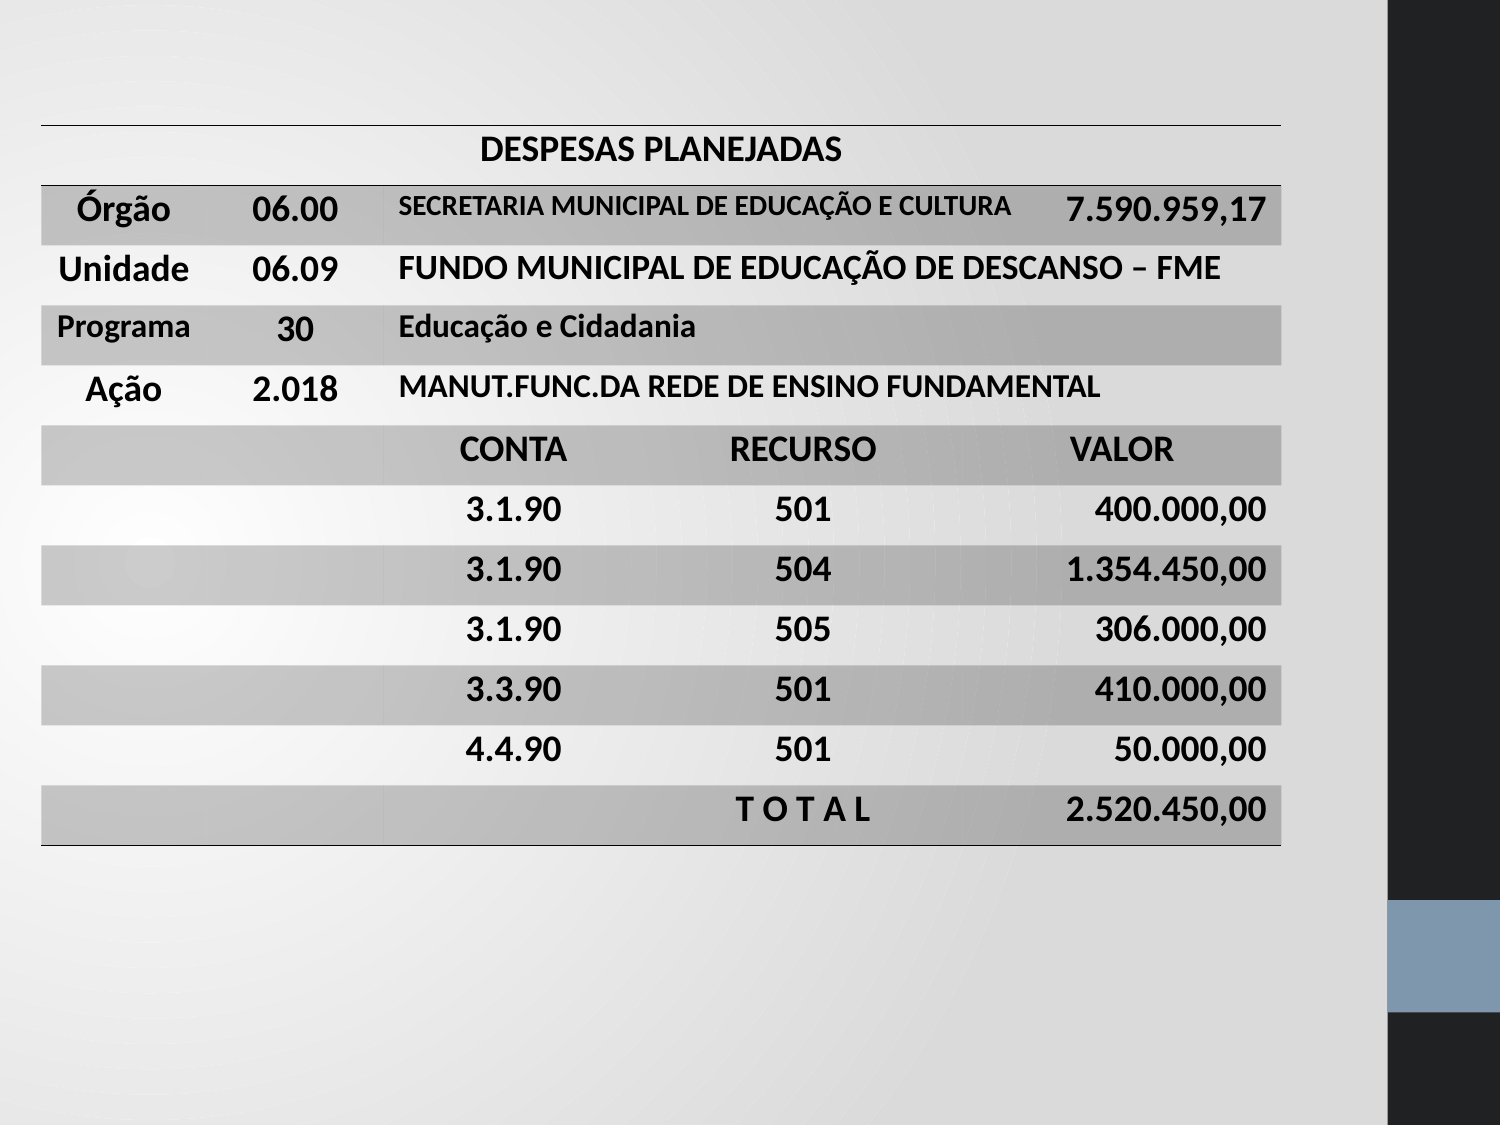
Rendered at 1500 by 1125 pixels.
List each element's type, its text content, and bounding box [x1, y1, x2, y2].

table_cell [41, 785, 207, 845]
table_cell 505 [644, 605, 963, 665]
table_cell T O T A L [644, 785, 963, 845]
table_cell 1.354.450,00 [963, 545, 1281, 605]
table_cell Programa [41, 305, 207, 365]
table_cell 06.00 [207, 186, 384, 245]
table_cell 30 [207, 305, 384, 365]
table_cell 501 [644, 665, 963, 725]
table_cell 400.000,00 [963, 485, 1281, 545]
table_header DESPESAS PLANEJADAS [41, 126, 1281, 185]
table_cell [207, 425, 384, 485]
table_cell Ação [41, 365, 207, 425]
table_cell MANUT.FUNC.DA REDE DE ENSINO FUNDAMENTAL [384, 365, 1281, 425]
table_cell 306.000,00 [963, 605, 1281, 665]
table_cell FUNDO MUNICIPAL DE EDUCAÇÃO DE DESCANSO – FME [384, 245, 1281, 305]
table_cell 2.520.450,00 [963, 785, 1281, 845]
table_cell 501 [644, 725, 963, 785]
table_cell [207, 545, 384, 605]
table_cell 3.1.90 [384, 605, 644, 665]
table_cell [207, 725, 384, 785]
table_cell [41, 545, 207, 605]
table_cell Unidade [41, 245, 207, 305]
table_cell 3.1.90 [384, 485, 644, 545]
table_cell [207, 485, 384, 545]
table_cell [207, 785, 384, 845]
table_cell [207, 605, 384, 665]
table_cell 50.000,00 [963, 725, 1281, 785]
table_cell [207, 665, 384, 725]
table_cell RECURSO [644, 425, 963, 485]
table_cell SECRETARIA MUNICIPAL DE EDUCAÇÃO E CULTURA [384, 186, 1033, 245]
table_cell 501 [644, 485, 963, 545]
table_cell Órgão [41, 186, 207, 245]
table_cell 7.590.959,17 [1033, 186, 1281, 245]
table_cell 2.018 [207, 365, 384, 425]
table_cell VALOR [963, 425, 1281, 485]
table_cell [41, 665, 207, 725]
table_cell [41, 605, 207, 665]
table_cell [41, 725, 207, 785]
table_cell 06.09 [207, 245, 384, 305]
table_cell 3.1.90 [384, 545, 644, 605]
table_cell 504 [644, 545, 963, 605]
table_cell 4.4.90 [384, 725, 644, 785]
table_cell 3.3.90 [384, 665, 644, 725]
table_cell [41, 485, 207, 545]
table_cell Educação e Cidadania [384, 305, 1281, 365]
table_cell CONTA [384, 425, 644, 485]
table_cell [384, 785, 644, 845]
table_cell [41, 425, 207, 485]
table_cell 410.000,00 [963, 665, 1281, 725]
